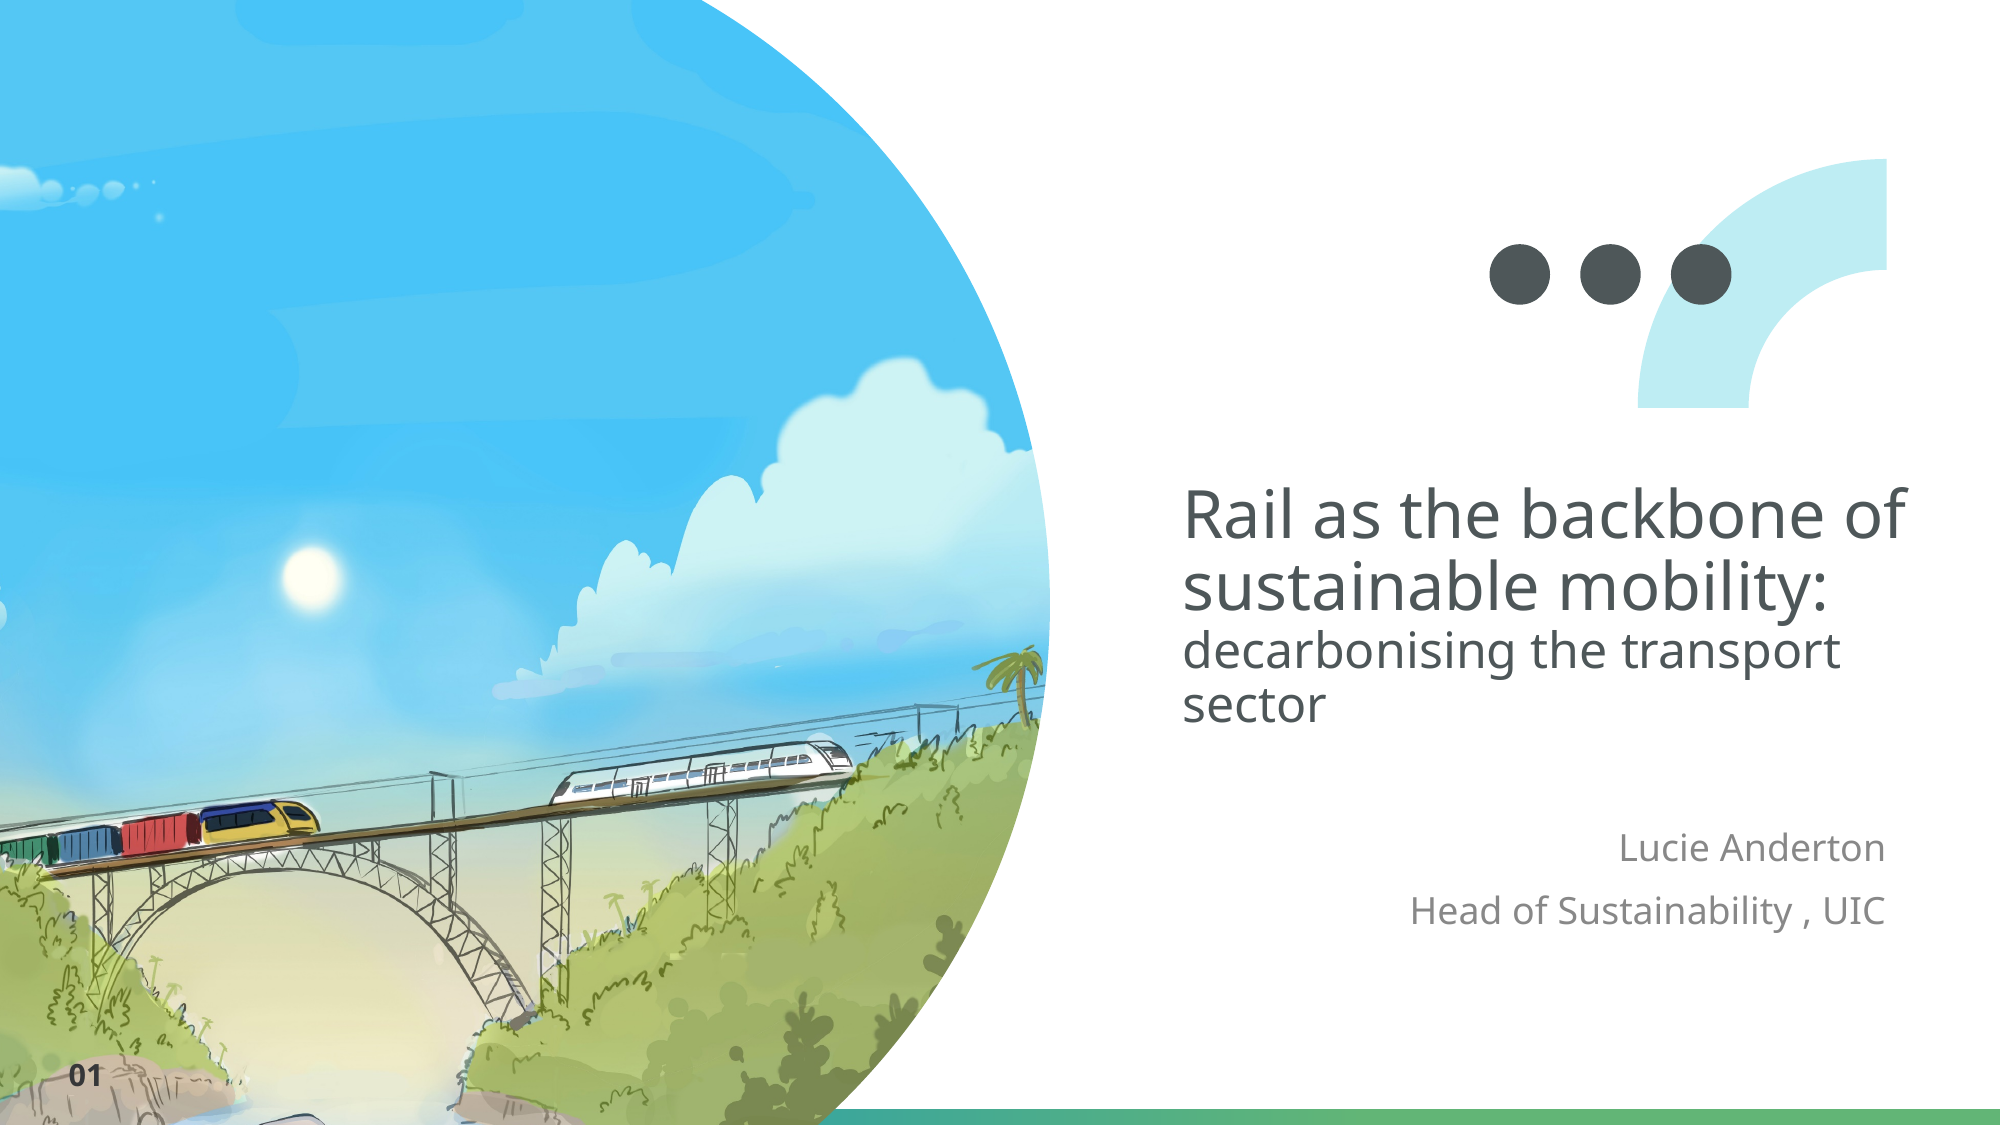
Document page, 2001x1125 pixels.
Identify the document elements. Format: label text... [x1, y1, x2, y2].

picture [0, 0, 1050, 1125]
text_box [1637, 158, 1887, 408]
title Rail as the backbone of sustainable mobility: decarbonising the transport sector [1182, 404, 1948, 810]
text_box Lucie Anderton Head of Sustainability , UIC [1182, 806, 1887, 947]
text_box 01 [68, 1047, 157, 1094]
text_box [1670, 244, 1732, 305]
text_box [1489, 244, 1551, 305]
text_box [1580, 244, 1641, 305]
